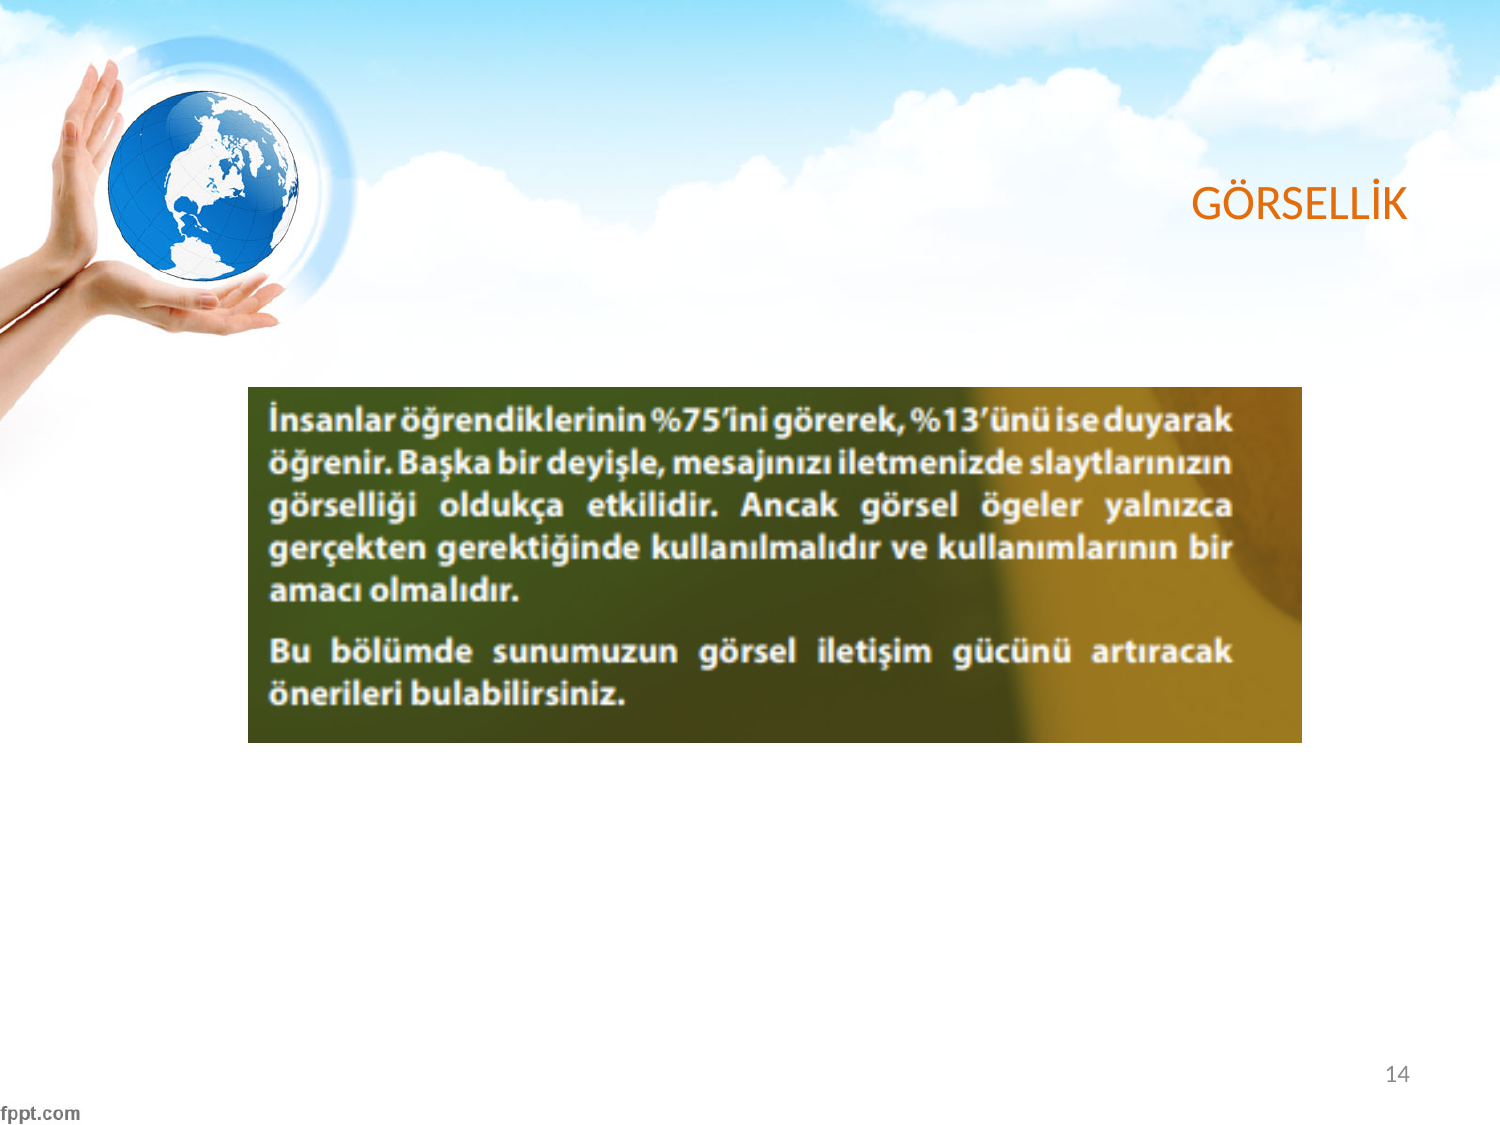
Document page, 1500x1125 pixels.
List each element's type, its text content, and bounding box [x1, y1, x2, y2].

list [248, 386, 1302, 743]
picture [0, 0, 1500, 1125]
slide_number 14 [1074, 1042, 1425, 1103]
title GÖRSELLİK [73, 161, 1424, 237]
